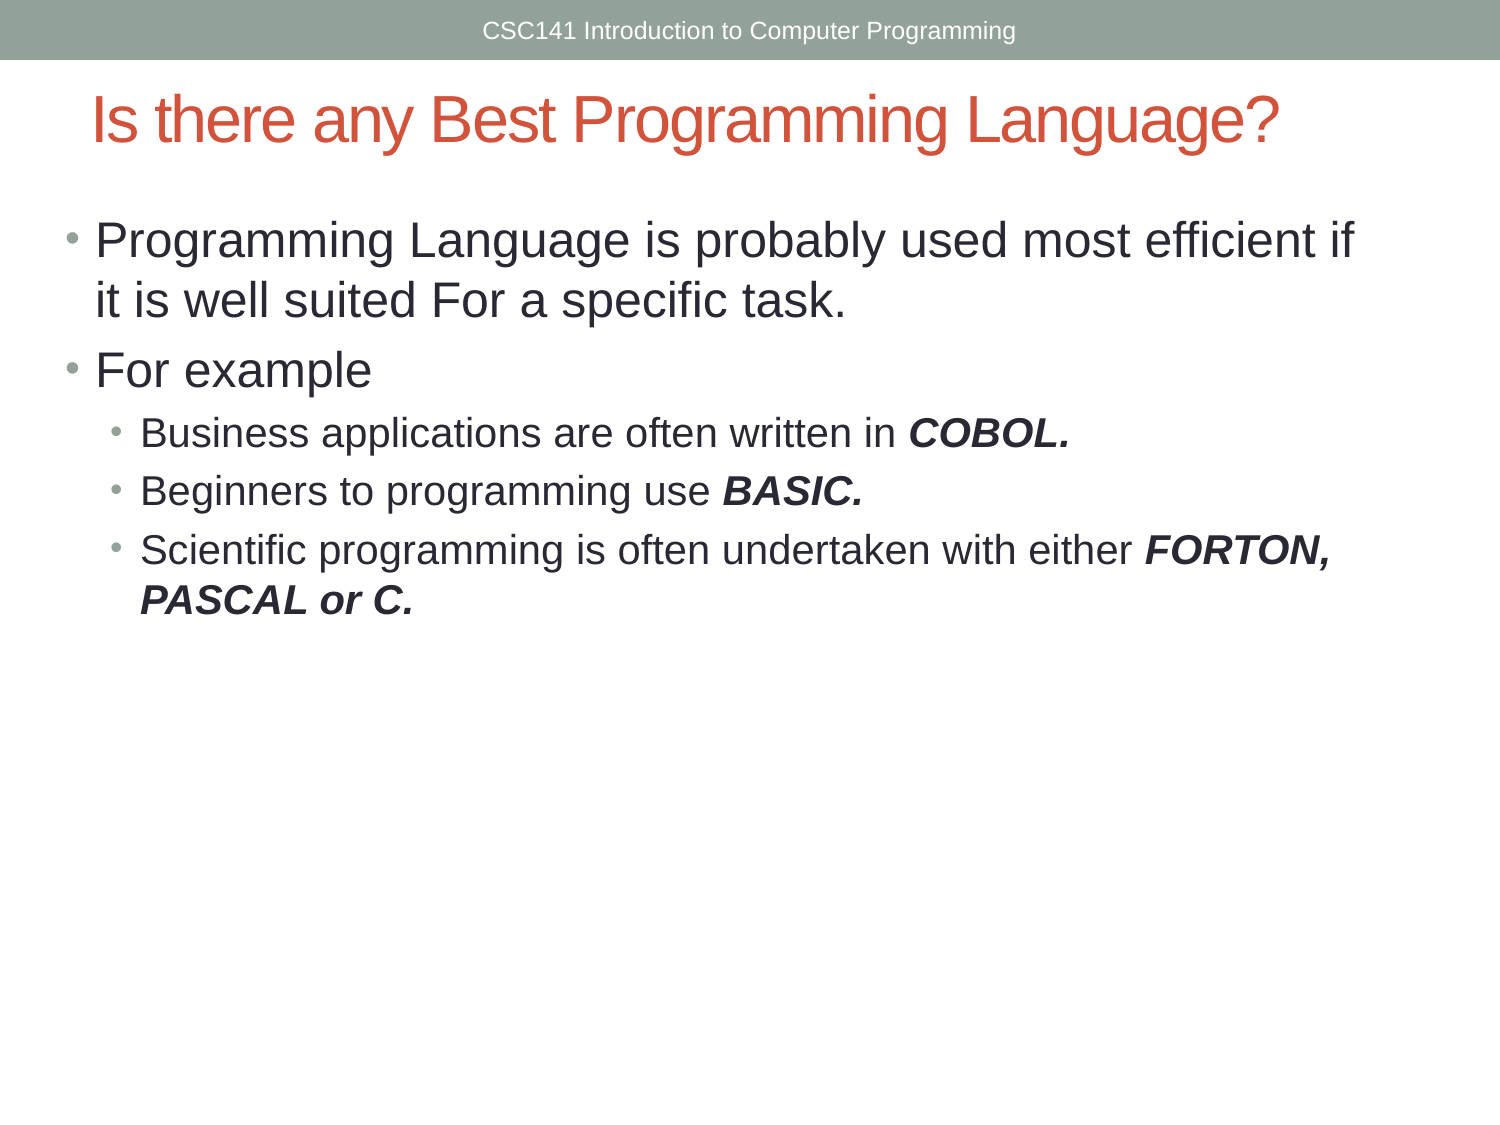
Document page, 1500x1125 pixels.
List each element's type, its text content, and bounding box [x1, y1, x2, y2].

title Is there any Best Programming Language? [75, 45, 1425, 188]
footer CSC141 Introduction to Computer Programming [412, 3, 1088, 57]
list Programming Language is probably used most efficient if it is well suited For a specific task. For example Business applications are often written in COBOL. Beginners to programming use BASIC. Scientific programming is often undertaken with either FORTON, PASCAL or C. [50, 200, 1400, 800]
